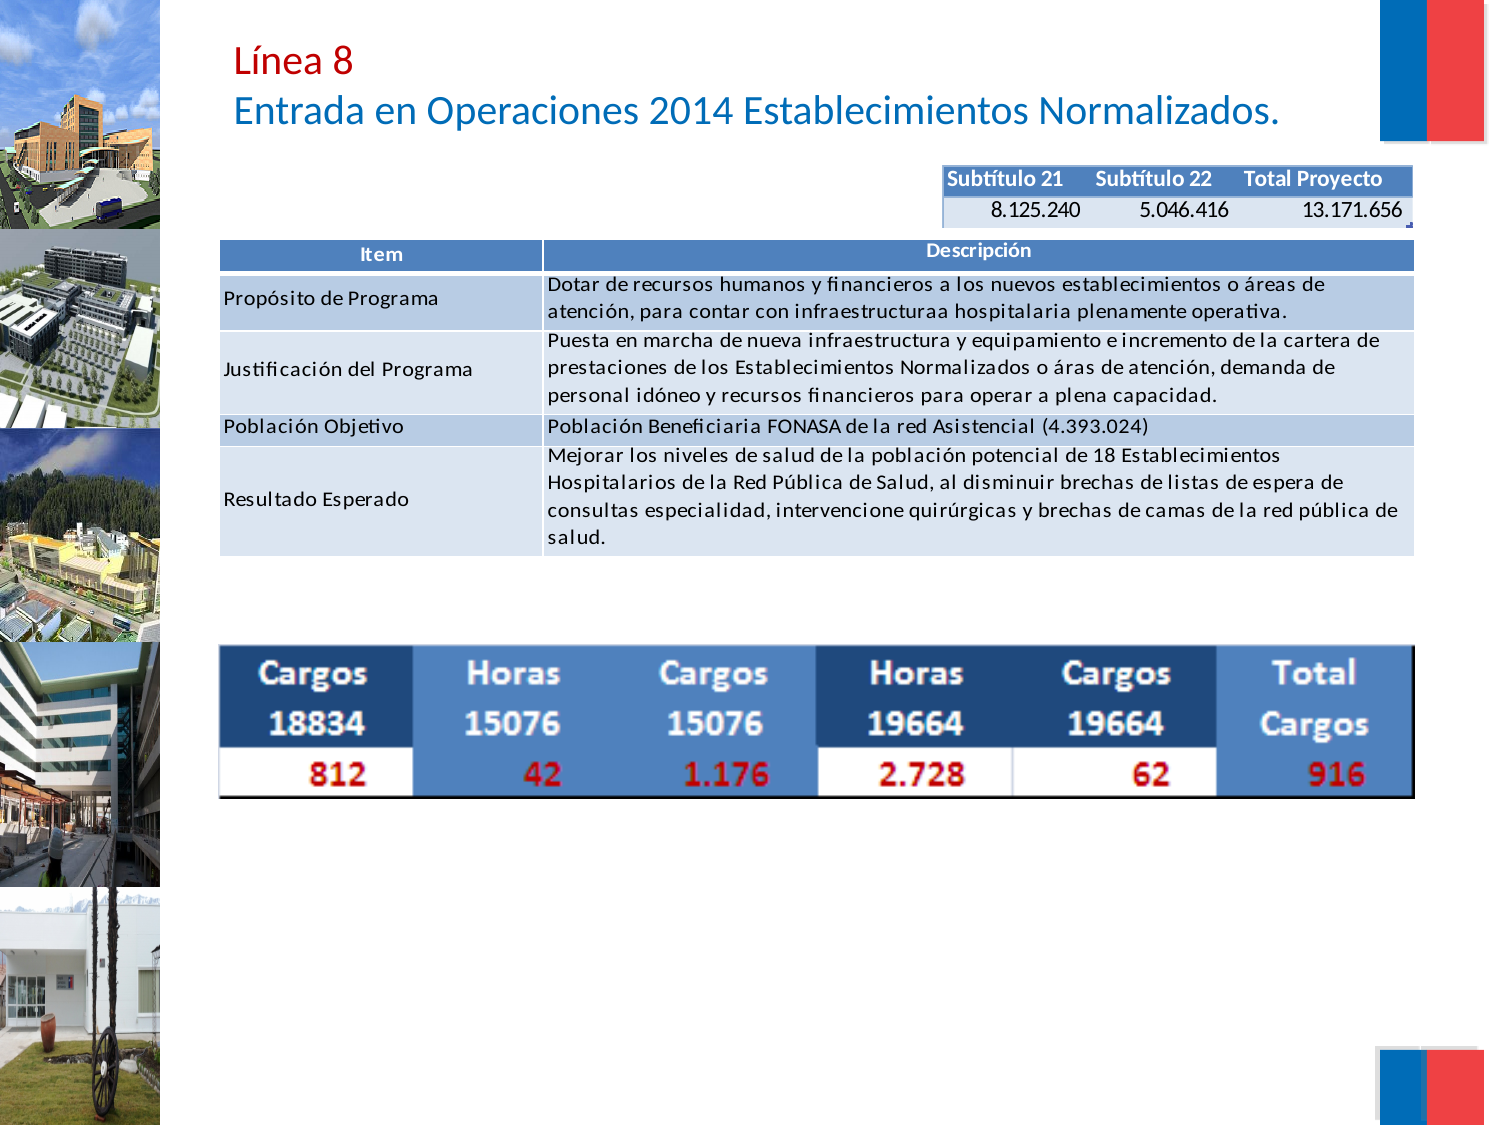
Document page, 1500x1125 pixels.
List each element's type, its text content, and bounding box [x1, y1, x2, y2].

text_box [0, 0, 160, 1125]
picture [942, 165, 1415, 230]
picture [218, 644, 1415, 799]
picture [218, 238, 1416, 558]
title Línea 8 Entrada en Operaciones 2014 Establecimientos Normalizados. [218, 24, 1477, 213]
